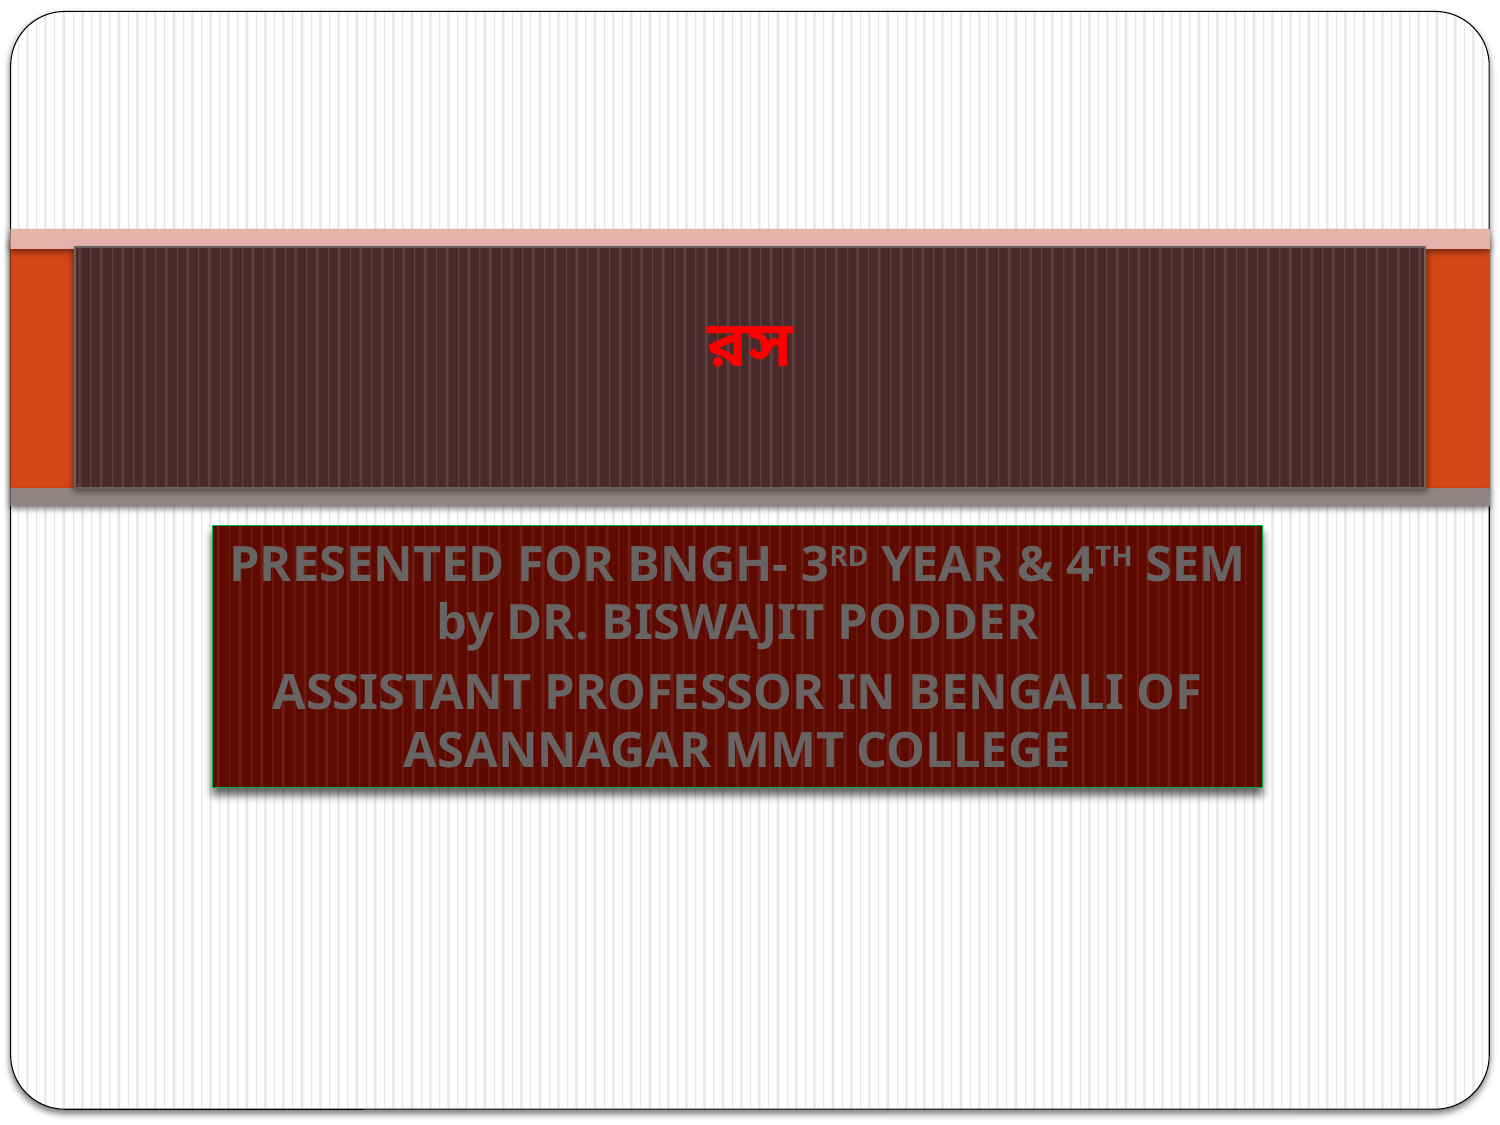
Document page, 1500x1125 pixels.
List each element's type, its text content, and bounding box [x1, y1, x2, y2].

title রস [74, 246, 1426, 489]
subtitle PRESENTED FOR BNGH- 3RD YEAR & 4TH SEM by DR. BISWAJIT PODDER ASSISTANT PROFESSOR IN BENGALI OF ASANNAGAR MMT COLLEGE [212, 525, 1263, 788]
